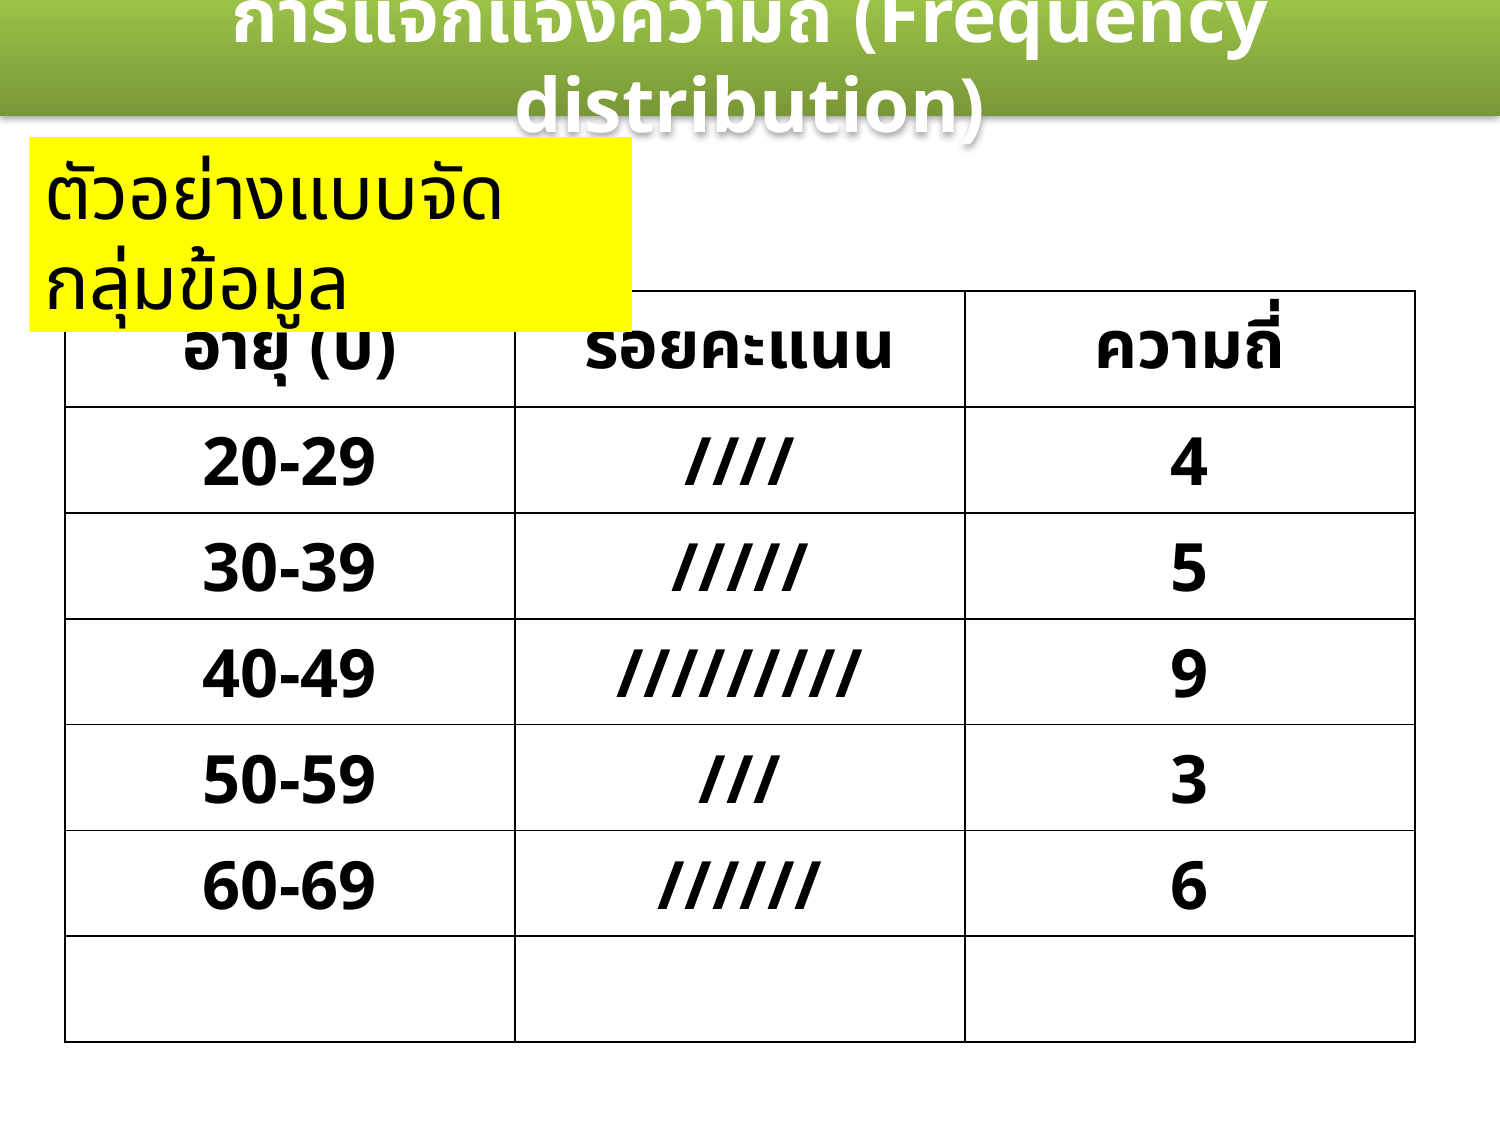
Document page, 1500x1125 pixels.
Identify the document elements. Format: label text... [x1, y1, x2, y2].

table_cell 9 [966, 620, 1414, 724]
table_cell /// [516, 725, 964, 830]
table_cell 6 [966, 831, 1414, 935]
table_cell 40-49 [66, 620, 514, 724]
table_cell [516, 937, 964, 1041]
table_cell ///// [516, 514, 964, 618]
table_cell [966, 937, 1414, 1041]
table_cell 5 [966, 514, 1414, 618]
table_cell ///////// [516, 620, 964, 724]
table_cell [66, 937, 514, 1041]
table_cell //// [516, 408, 964, 512]
table_cell 50-59 [66, 725, 514, 830]
table_cell 4 [966, 408, 1414, 512]
table_cell ////// [516, 831, 964, 935]
text_box ตัวอย่างแบบจัดกลุ่มข้อมูล [29, 137, 632, 332]
table_cell 30-39 [66, 514, 514, 618]
table_header รอยคะแนน [516, 292, 964, 406]
title การแจกแจงความถี่ (Frequency distribution) [0, 0, 1500, 116]
table_cell 20-29 [66, 408, 514, 512]
table_header ความถี่ [966, 292, 1414, 406]
table_cell 3 [966, 725, 1414, 830]
table_cell 60-69 [66, 831, 514, 935]
table_header อายุ (ปี) [66, 332, 514, 406]
